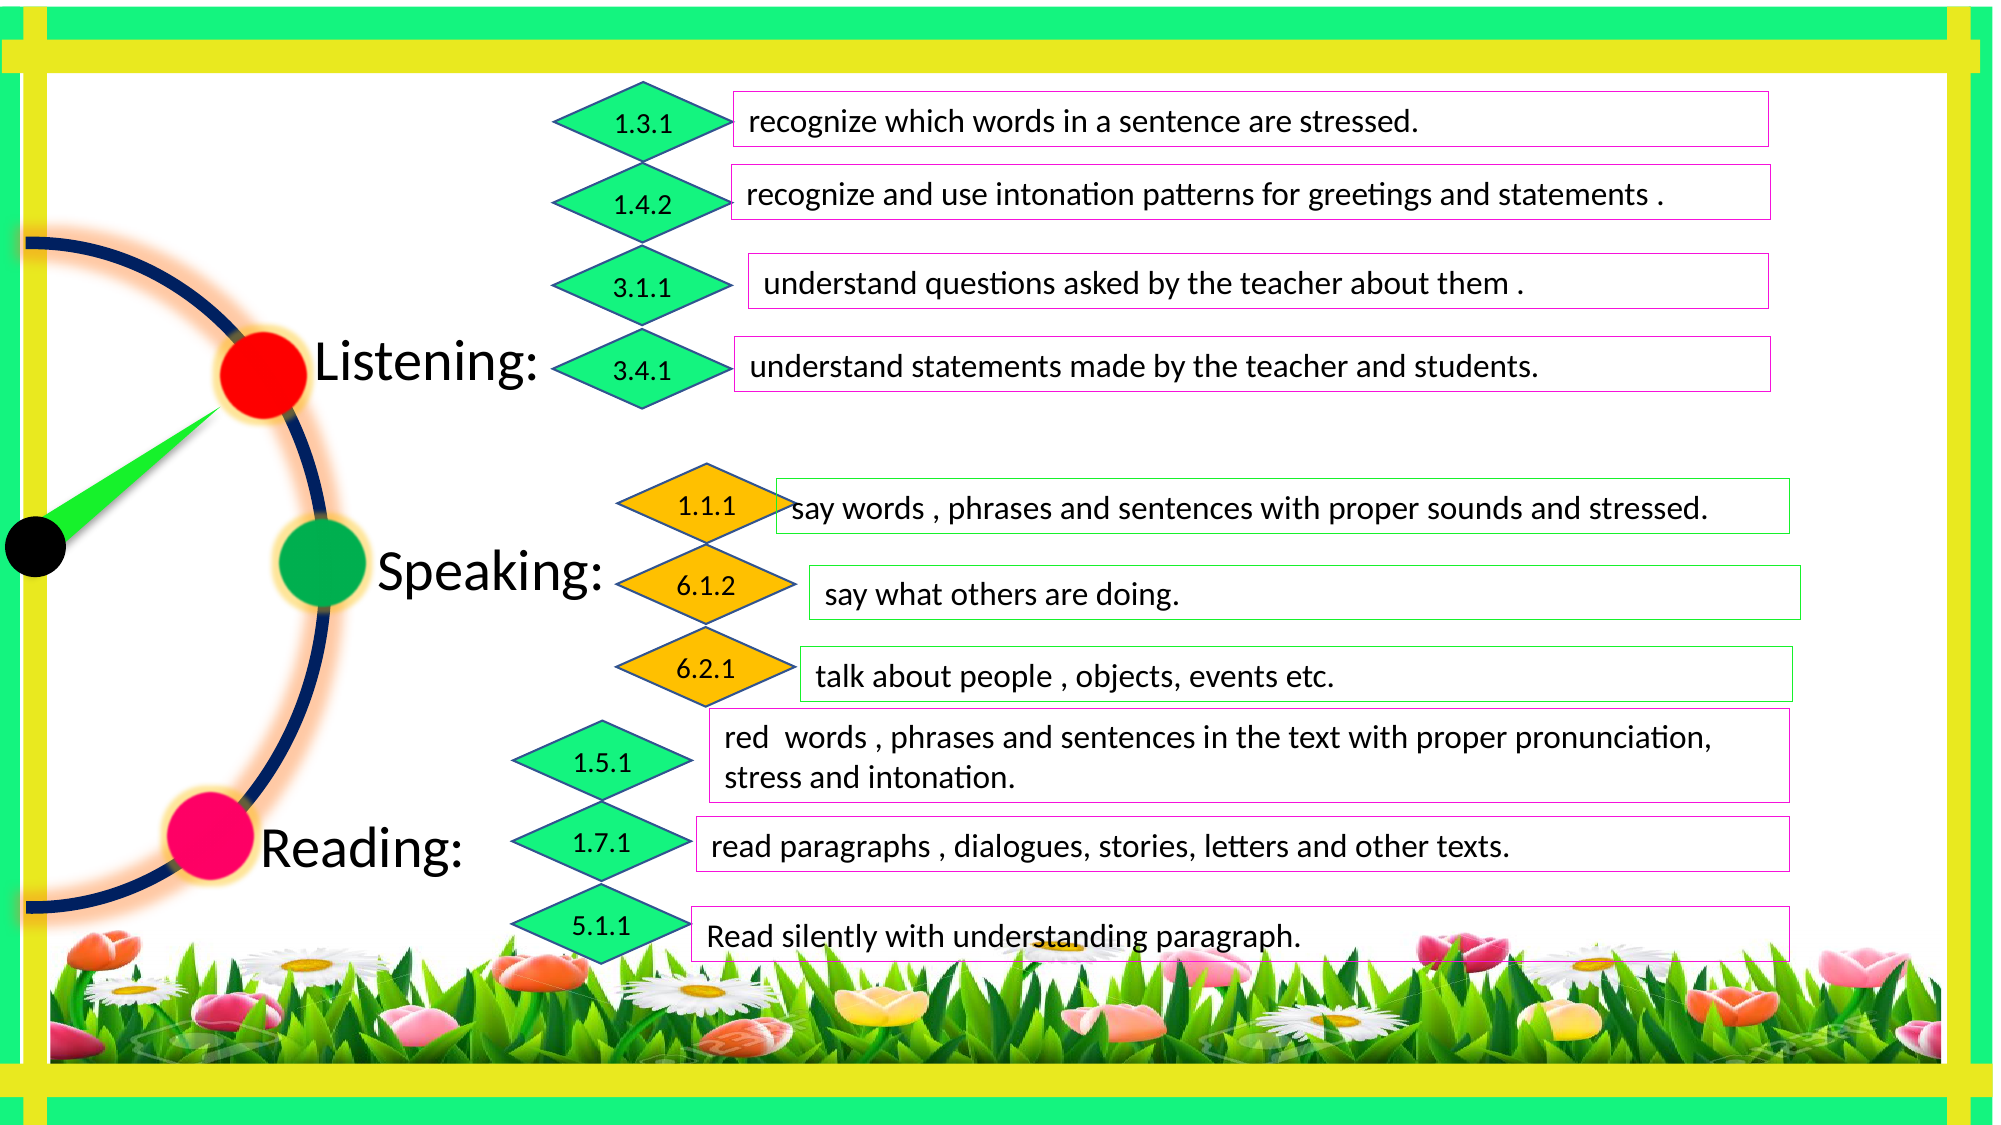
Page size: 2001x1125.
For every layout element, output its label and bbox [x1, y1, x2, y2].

text_box [0, 516, 268, 578]
text_box [0, 6, 1993, 1125]
